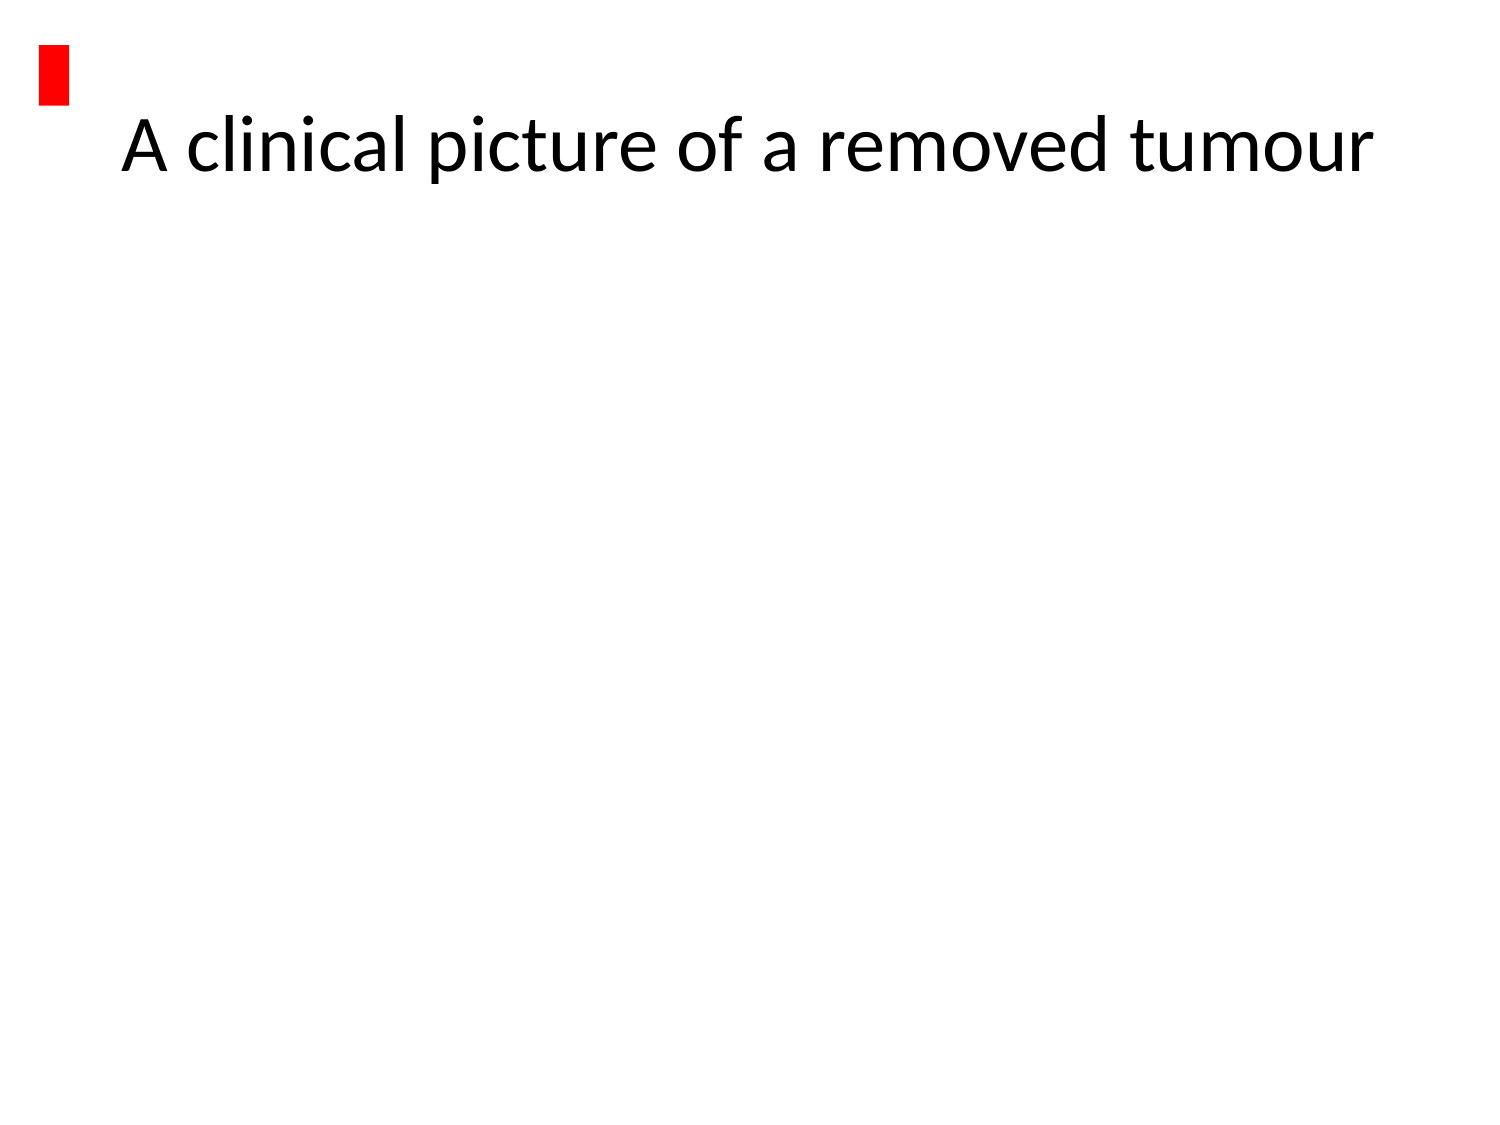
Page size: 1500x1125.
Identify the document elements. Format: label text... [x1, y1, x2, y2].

text_box [38, 45, 70, 106]
title A clinical picture of a removed tumour [75, 45, 1425, 233]
